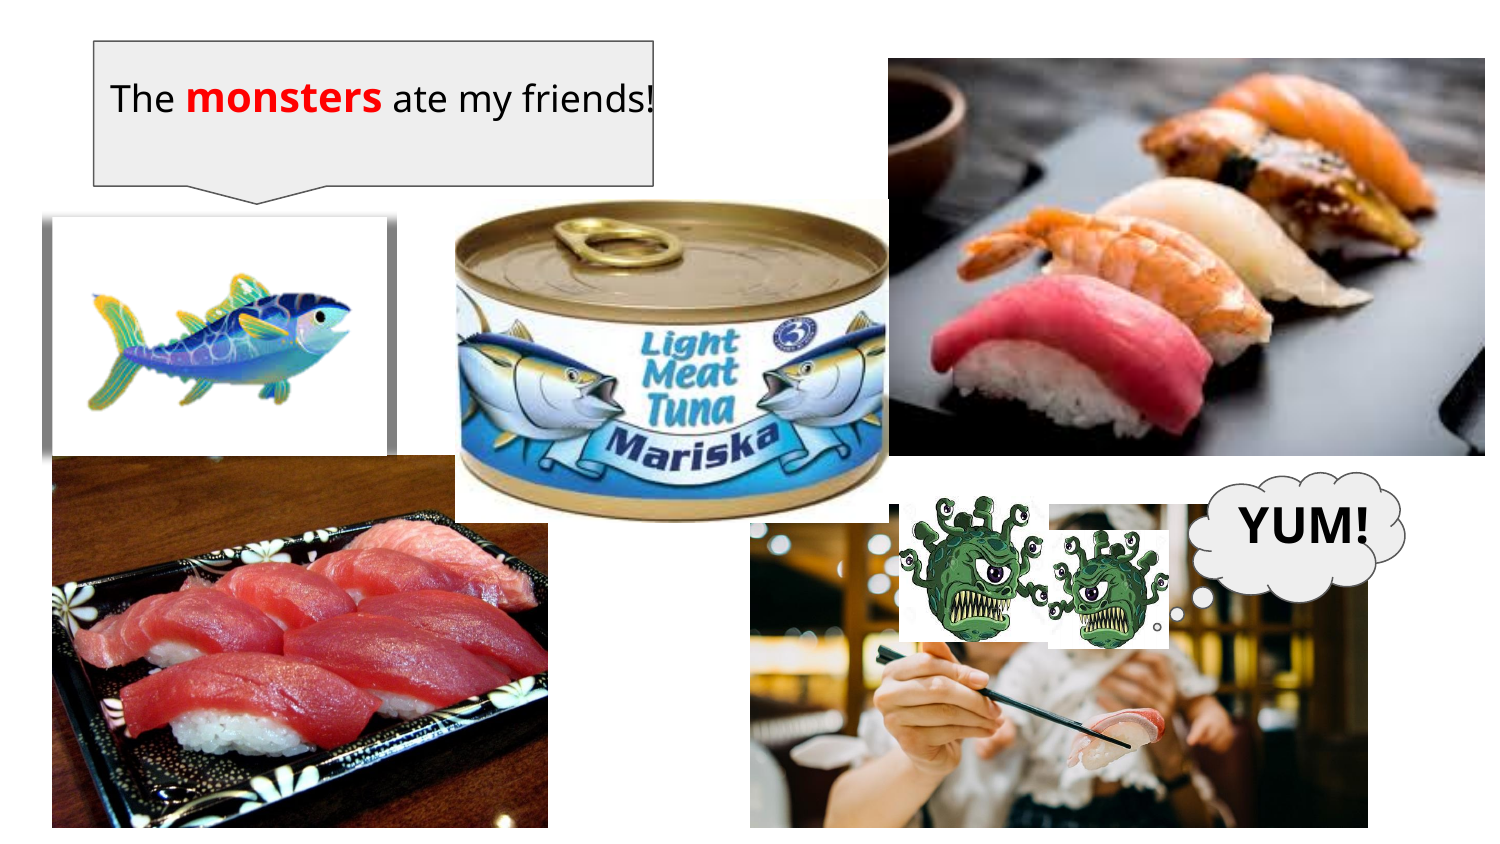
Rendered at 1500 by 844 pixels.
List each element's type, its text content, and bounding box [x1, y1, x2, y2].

list The monsters ate my friends! [95, 48, 763, 179]
text_box [93, 41, 654, 205]
text_box YUM! [1224, 478, 1393, 531]
text_box [1339, 472, 1373, 478]
text_box [1304, 472, 1336, 478]
text_box [1371, 495, 1405, 577]
picture [51, 58, 1486, 829]
text_box [1209, 488, 1224, 503]
